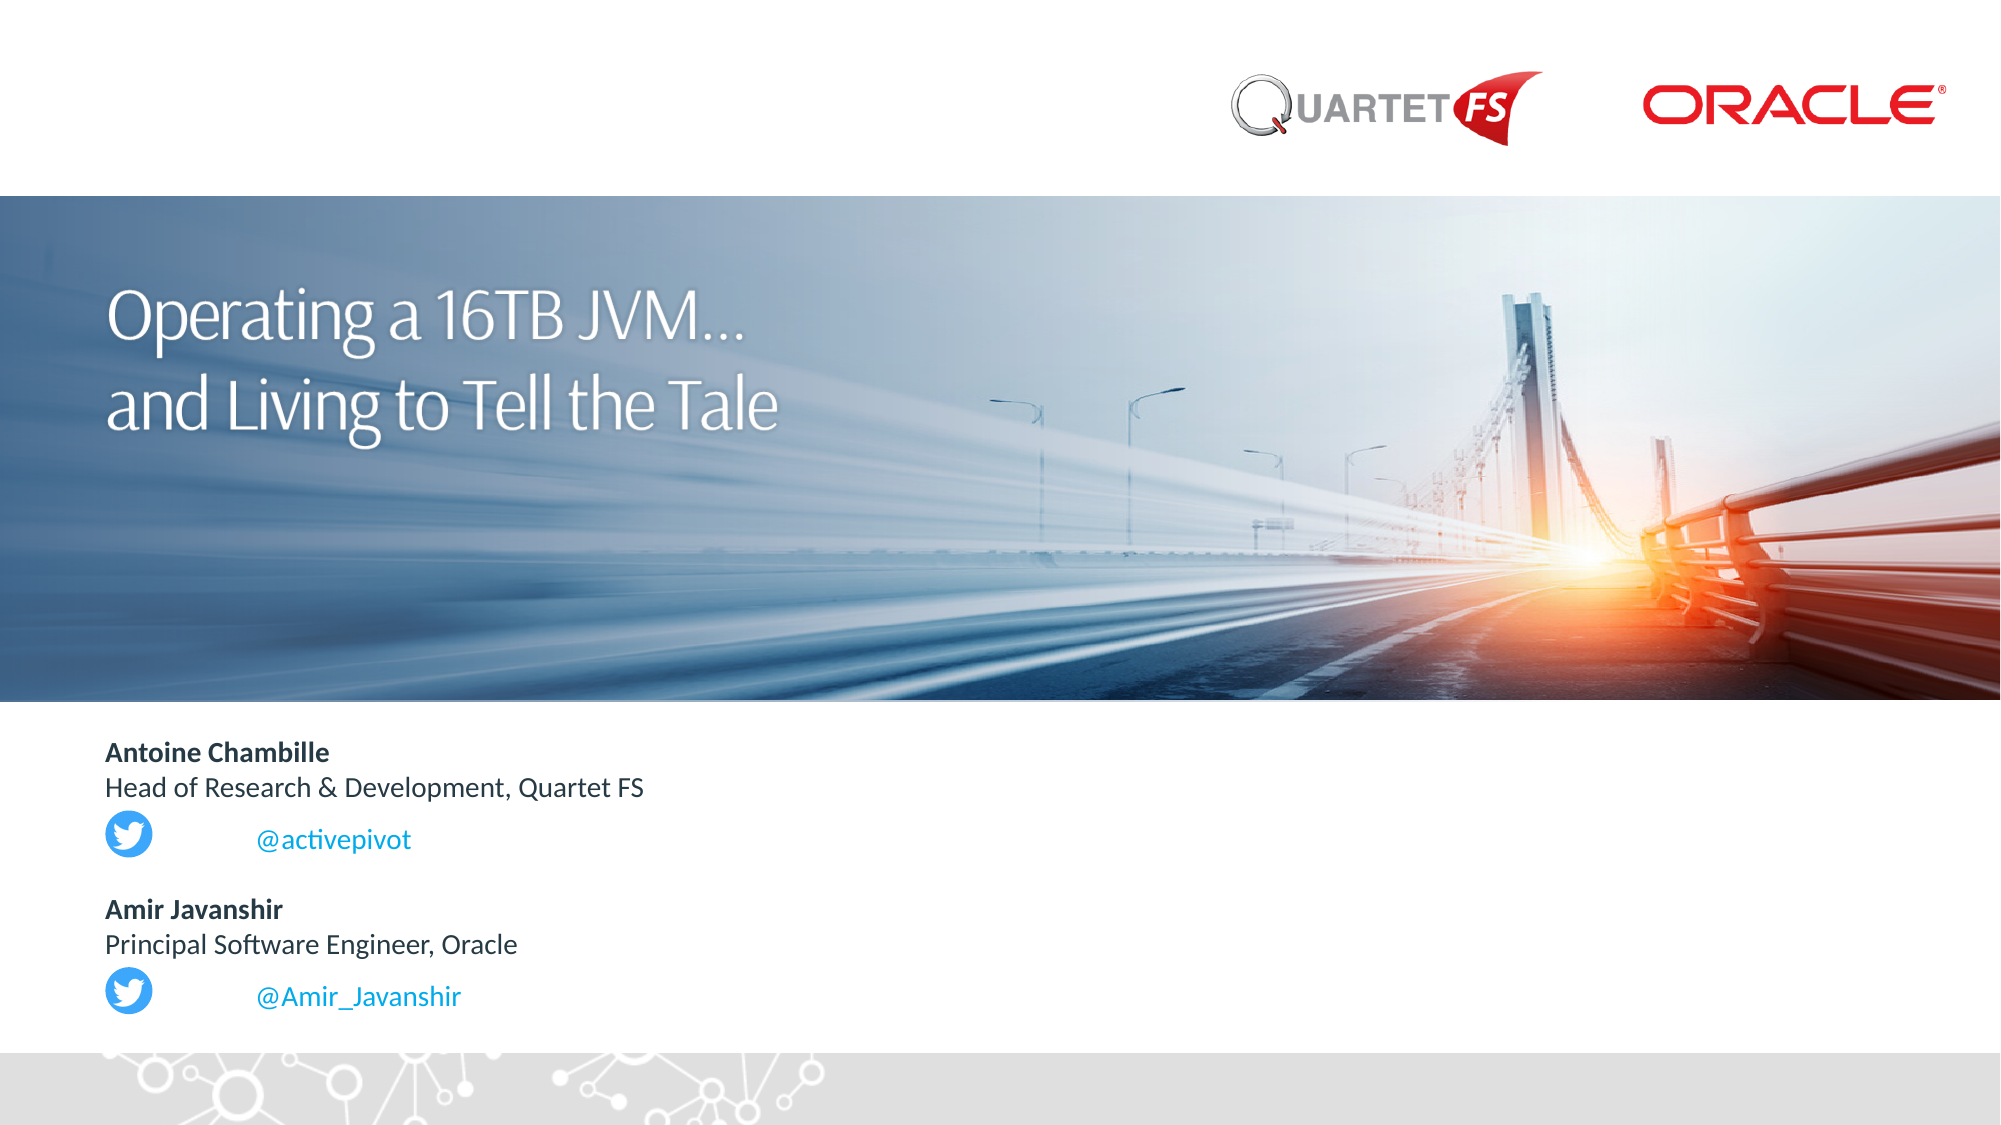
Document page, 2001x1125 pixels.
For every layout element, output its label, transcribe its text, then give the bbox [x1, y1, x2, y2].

picture [1637, 81, 1952, 127]
text_box [0, 196, 1591, 702]
picture [105, 810, 153, 858]
list Antoine Chambille Head of Research & Development, Quartet FS @activepivot Amir Javanshir Principal Software Engineer, Oracle @Amir_Javanshir [90, 760, 1013, 1021]
picture [1591, 196, 2001, 700]
picture [0, 1053, 2001, 1125]
picture [1230, 71, 1544, 146]
picture [105, 966, 153, 1015]
picture [52, 237, 1497, 502]
